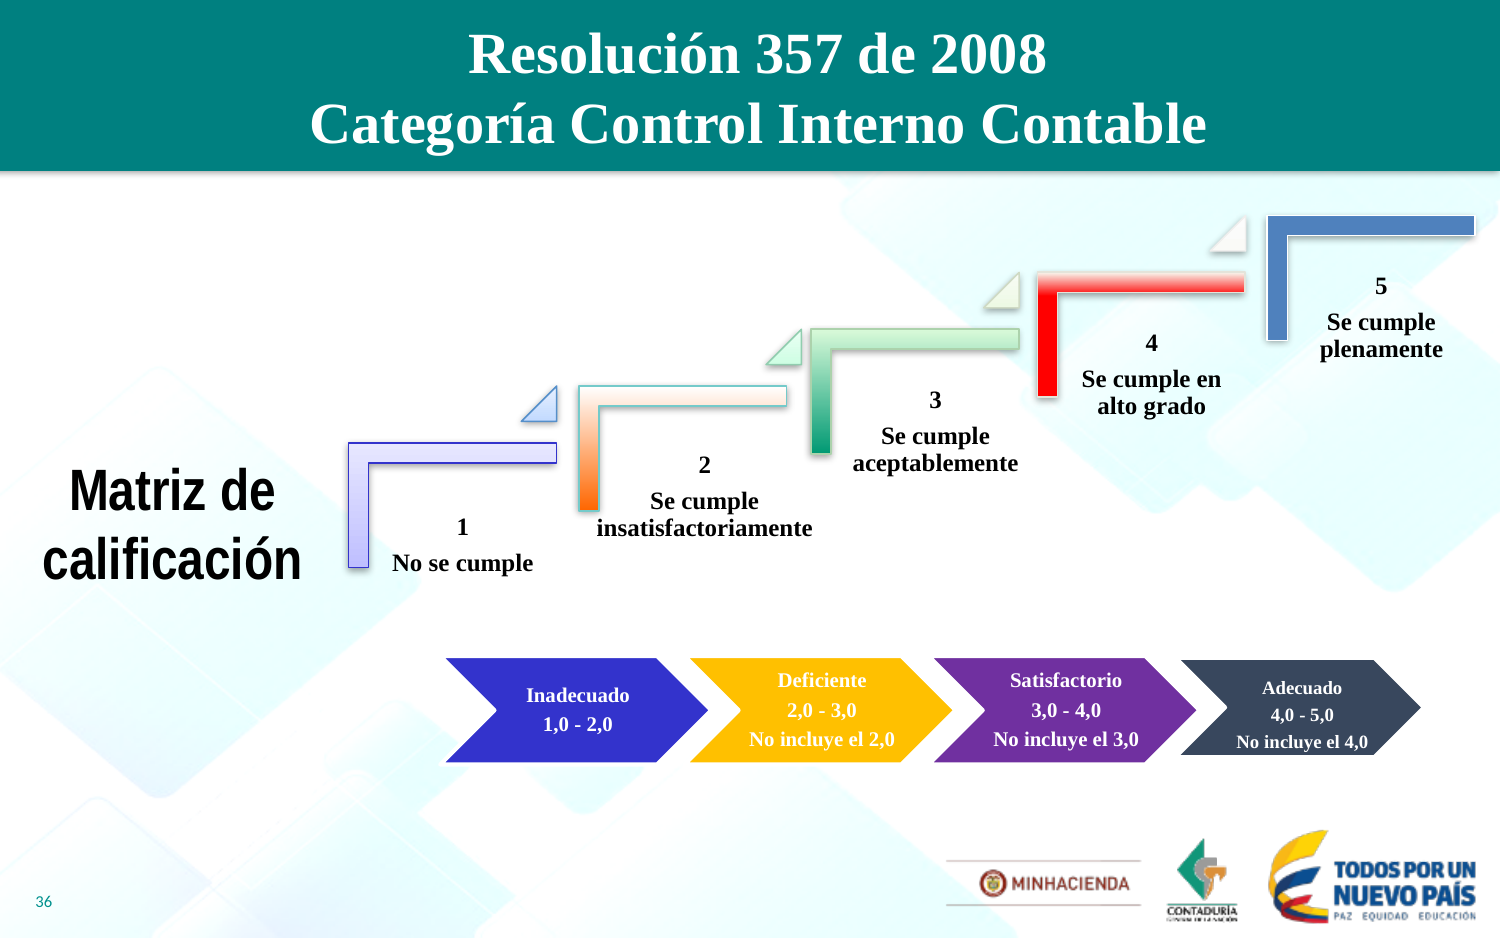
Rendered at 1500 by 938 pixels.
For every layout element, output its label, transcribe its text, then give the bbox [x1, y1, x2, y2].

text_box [348, 214, 1476, 630]
title Resolución 357 de 2008 Categoría Control Interno Contable [41, 7, 1476, 152]
picture [937, 821, 1148, 933]
text_box Matriz de calificación [8, 444, 337, 599]
slide_number 36 [20, 883, 334, 929]
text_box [439, 639, 1445, 781]
picture [1258, 821, 1485, 933]
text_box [1174, 657, 1425, 766]
picture [1165, 836, 1239, 931]
